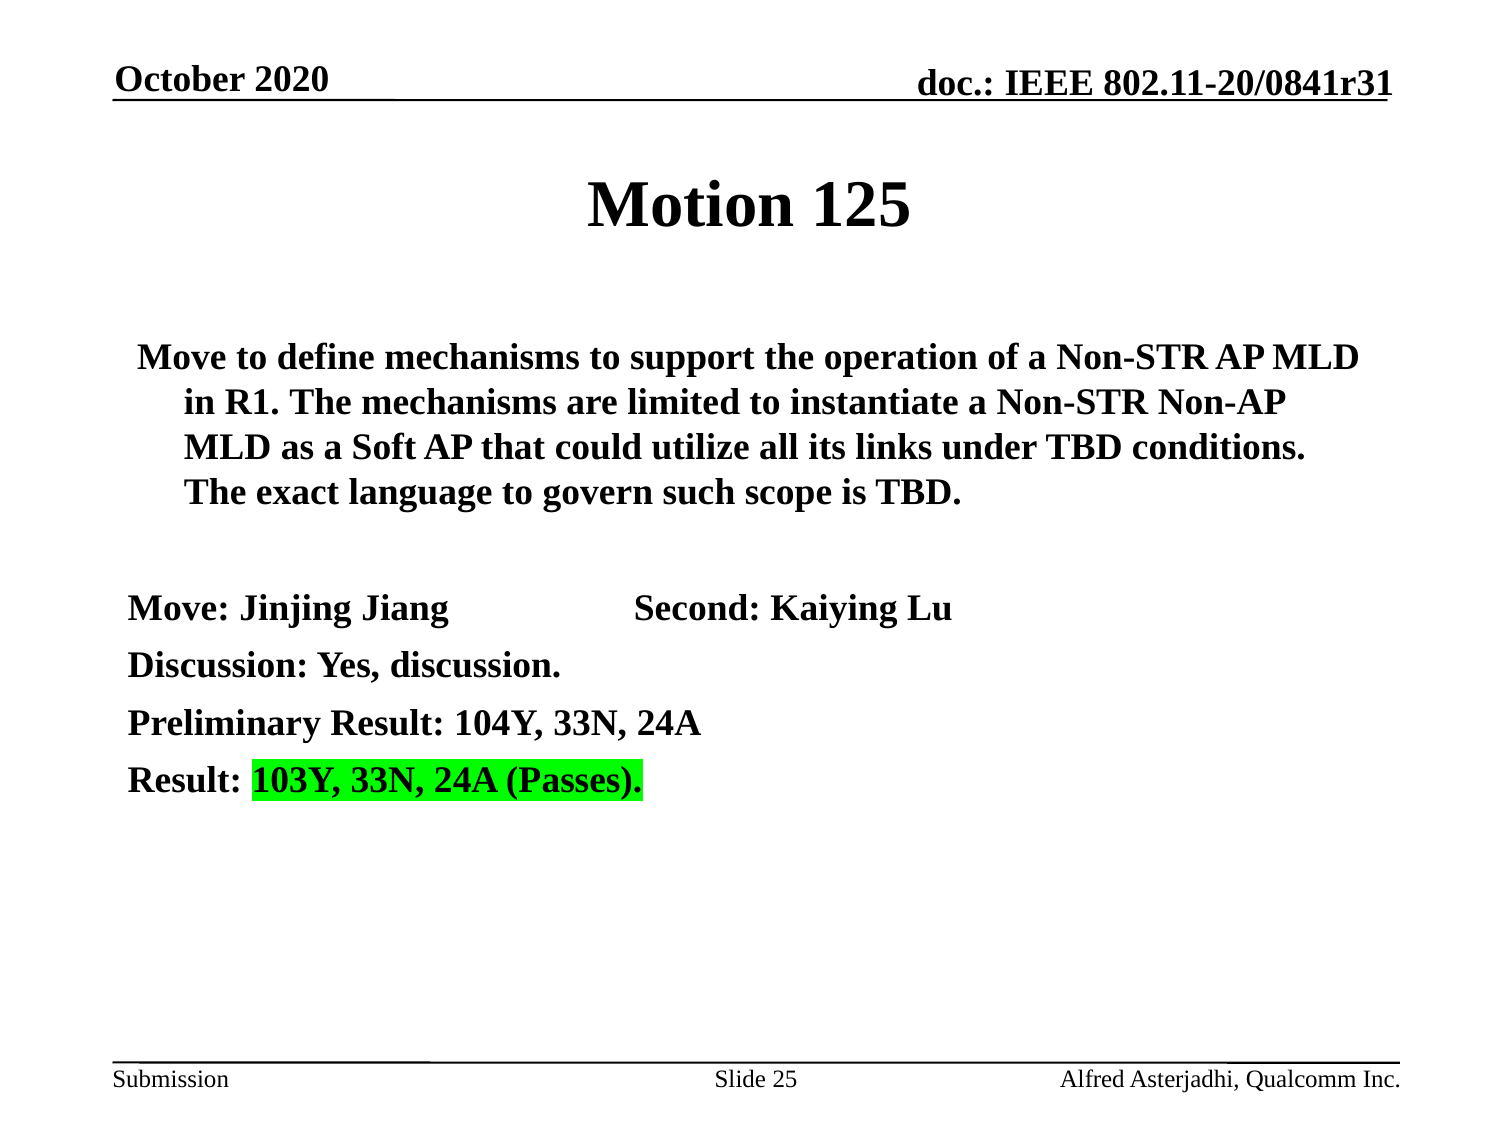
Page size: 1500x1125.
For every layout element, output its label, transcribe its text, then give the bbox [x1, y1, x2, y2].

slide_number Slide 25 [712, 1061, 800, 1123]
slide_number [114, 54, 423, 100]
footer Alfred Asterjadhi, Qualcomm Inc. [878, 1061, 1402, 1093]
title Motion 125 [112, 112, 1388, 288]
list Move to define mechanisms to support the operation of a Non-STR AP MLD in R1. The mechanisms are limited to instantiate a Non-STR Non-AP MLD as a Soft AP that could utilize all its links under TBD conditions. The exact language to govern such scope is TBD. Move: Jinjing Jiang Second: Kaiying Lu Discussion: Yes, discussion. Preliminary Result: 104Y, 33N, 24A Result: 103Y, 33N, 24A (Passes). [112, 324, 1388, 1000]
